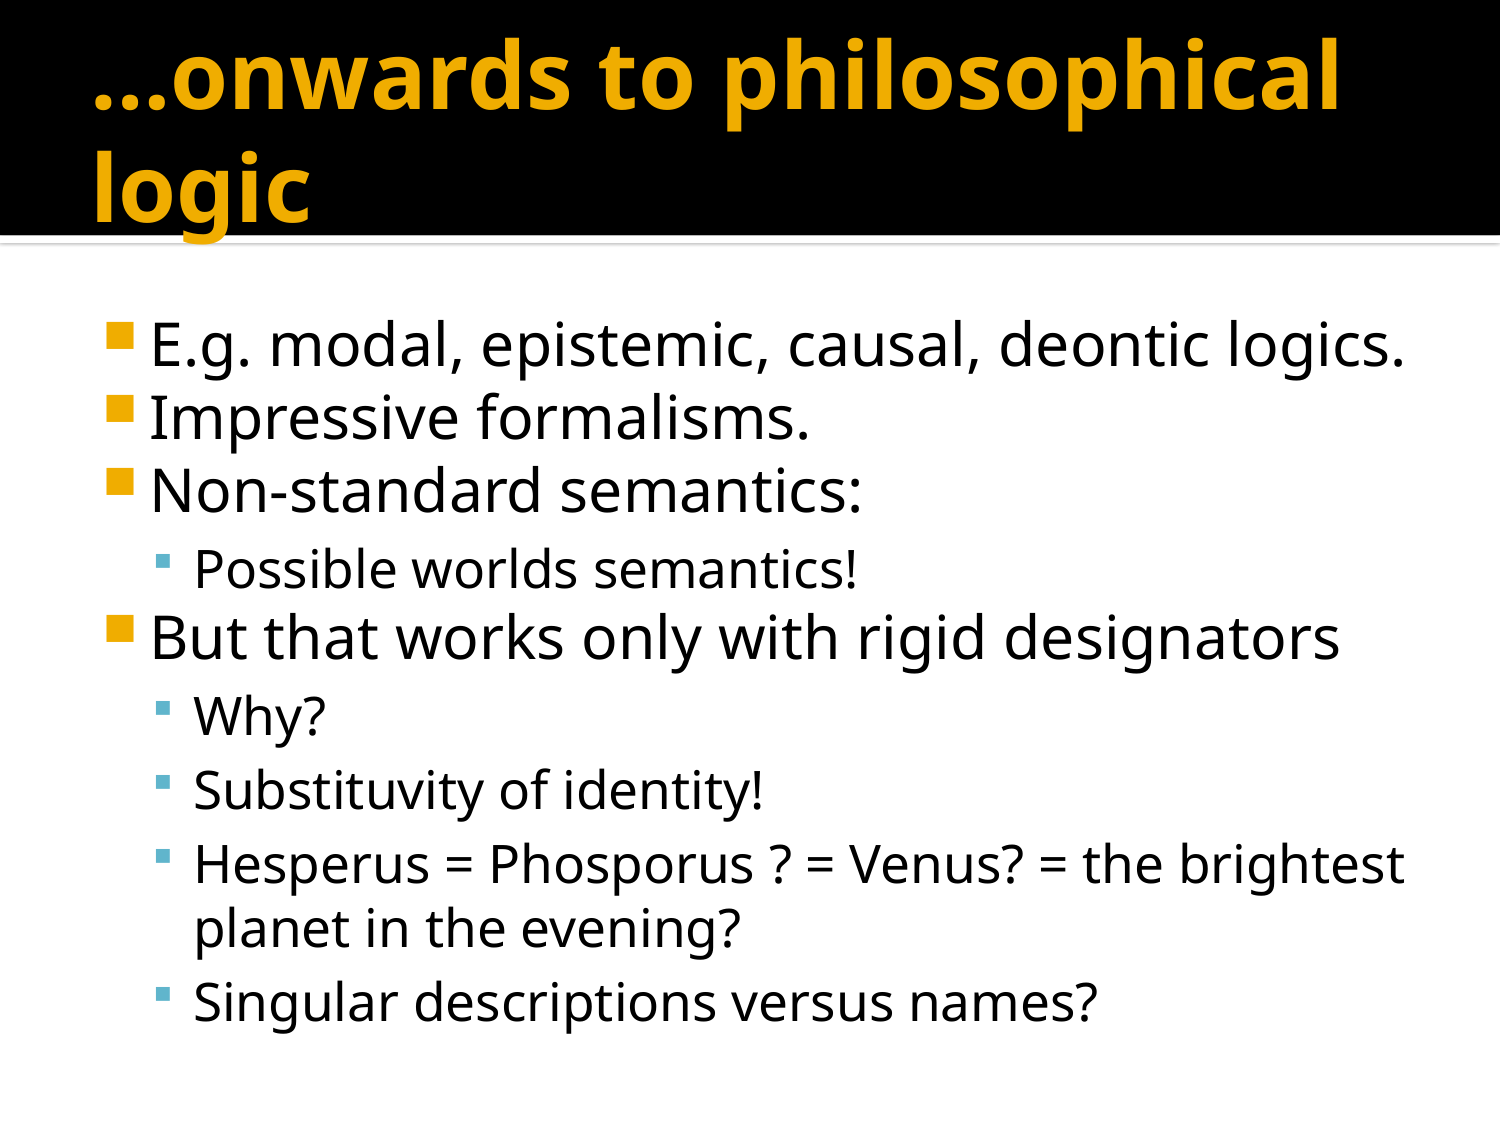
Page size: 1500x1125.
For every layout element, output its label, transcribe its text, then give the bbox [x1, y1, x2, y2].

title …onwards to philosophical logic [75, 25, 1425, 231]
list E.g. modal, epistemic, causal, deontic logics. Impressive formalisms. Non-standard semantics: Possible worlds semantics! But that works only with rigid designators Why? Substituvity of identity! Hesperus = Phosporus ? = Venus? = the brightest planet in the evening? Singular descriptions versus names? [75, 291, 1425, 1050]
